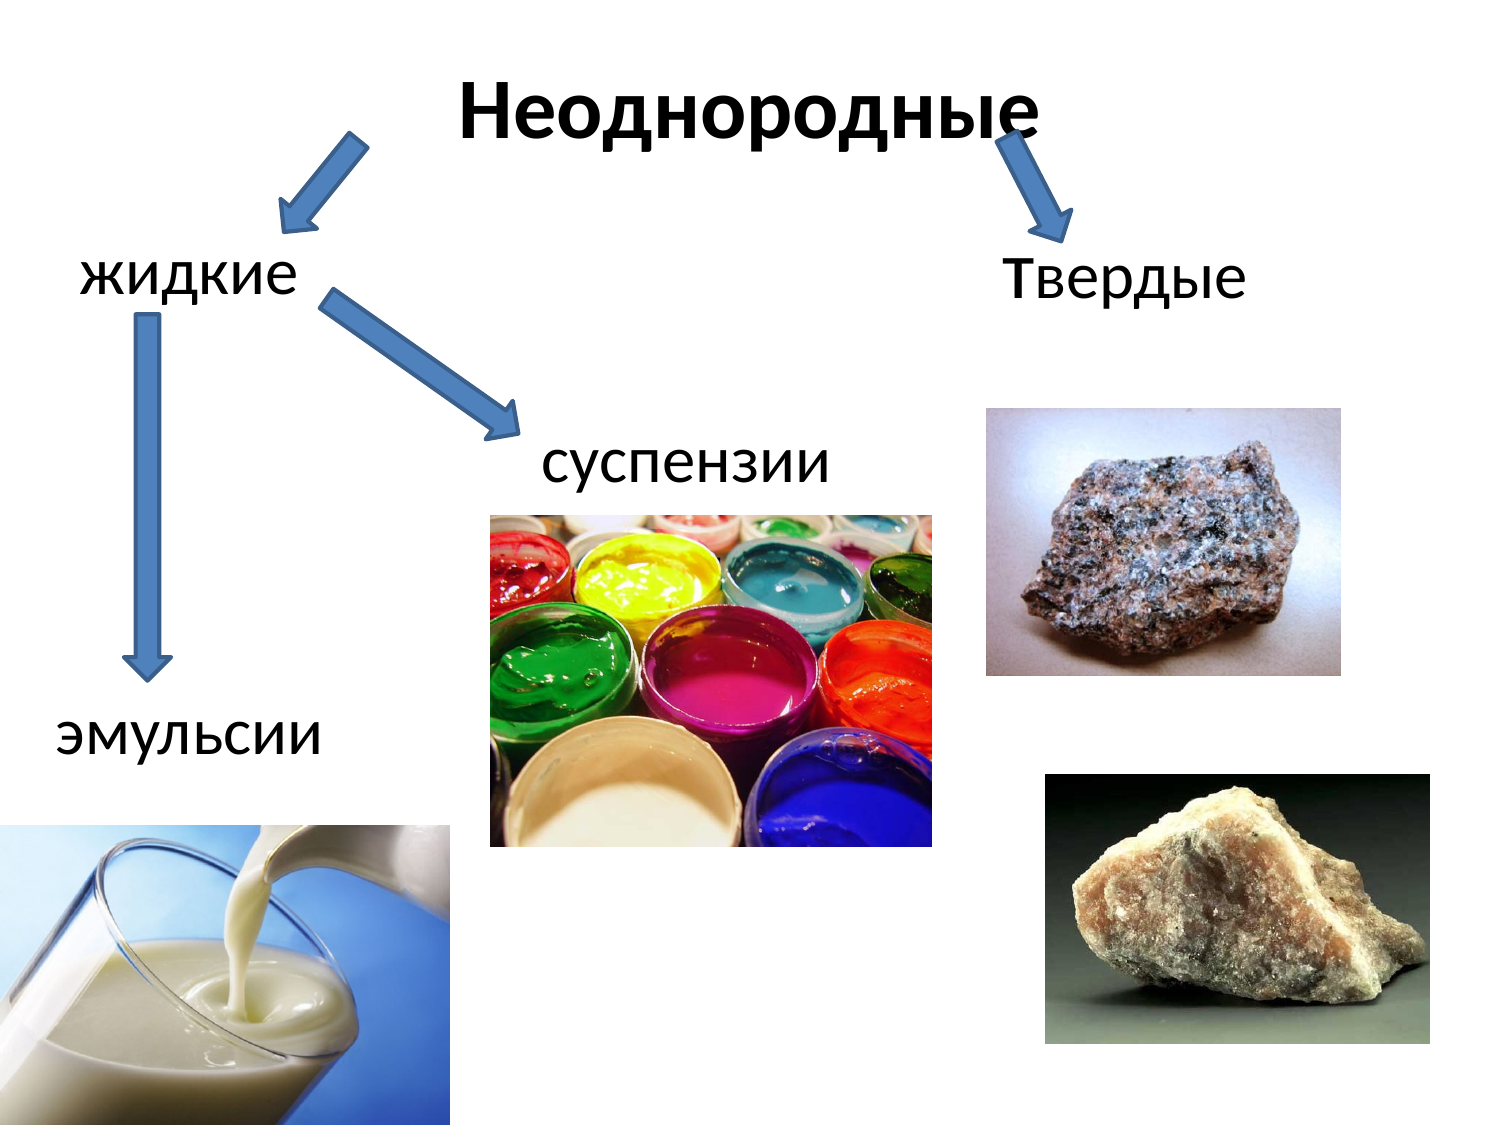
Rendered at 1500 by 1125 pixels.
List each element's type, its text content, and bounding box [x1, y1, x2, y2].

picture [985, 408, 1341, 676]
text_box [994, 128, 1074, 244]
text_box [317, 286, 521, 442]
picture [1045, 774, 1430, 1045]
text_box эмульсии [41, 680, 367, 776]
text_box твердые [987, 208, 1272, 323]
text_box суспензии [526, 408, 847, 504]
text_box [278, 130, 370, 235]
picture [0, 825, 451, 1125]
text_box [121, 312, 173, 683]
title Неоднородные [75, 45, 1425, 268]
list жидкие [64, 220, 361, 327]
picture [489, 515, 932, 847]
